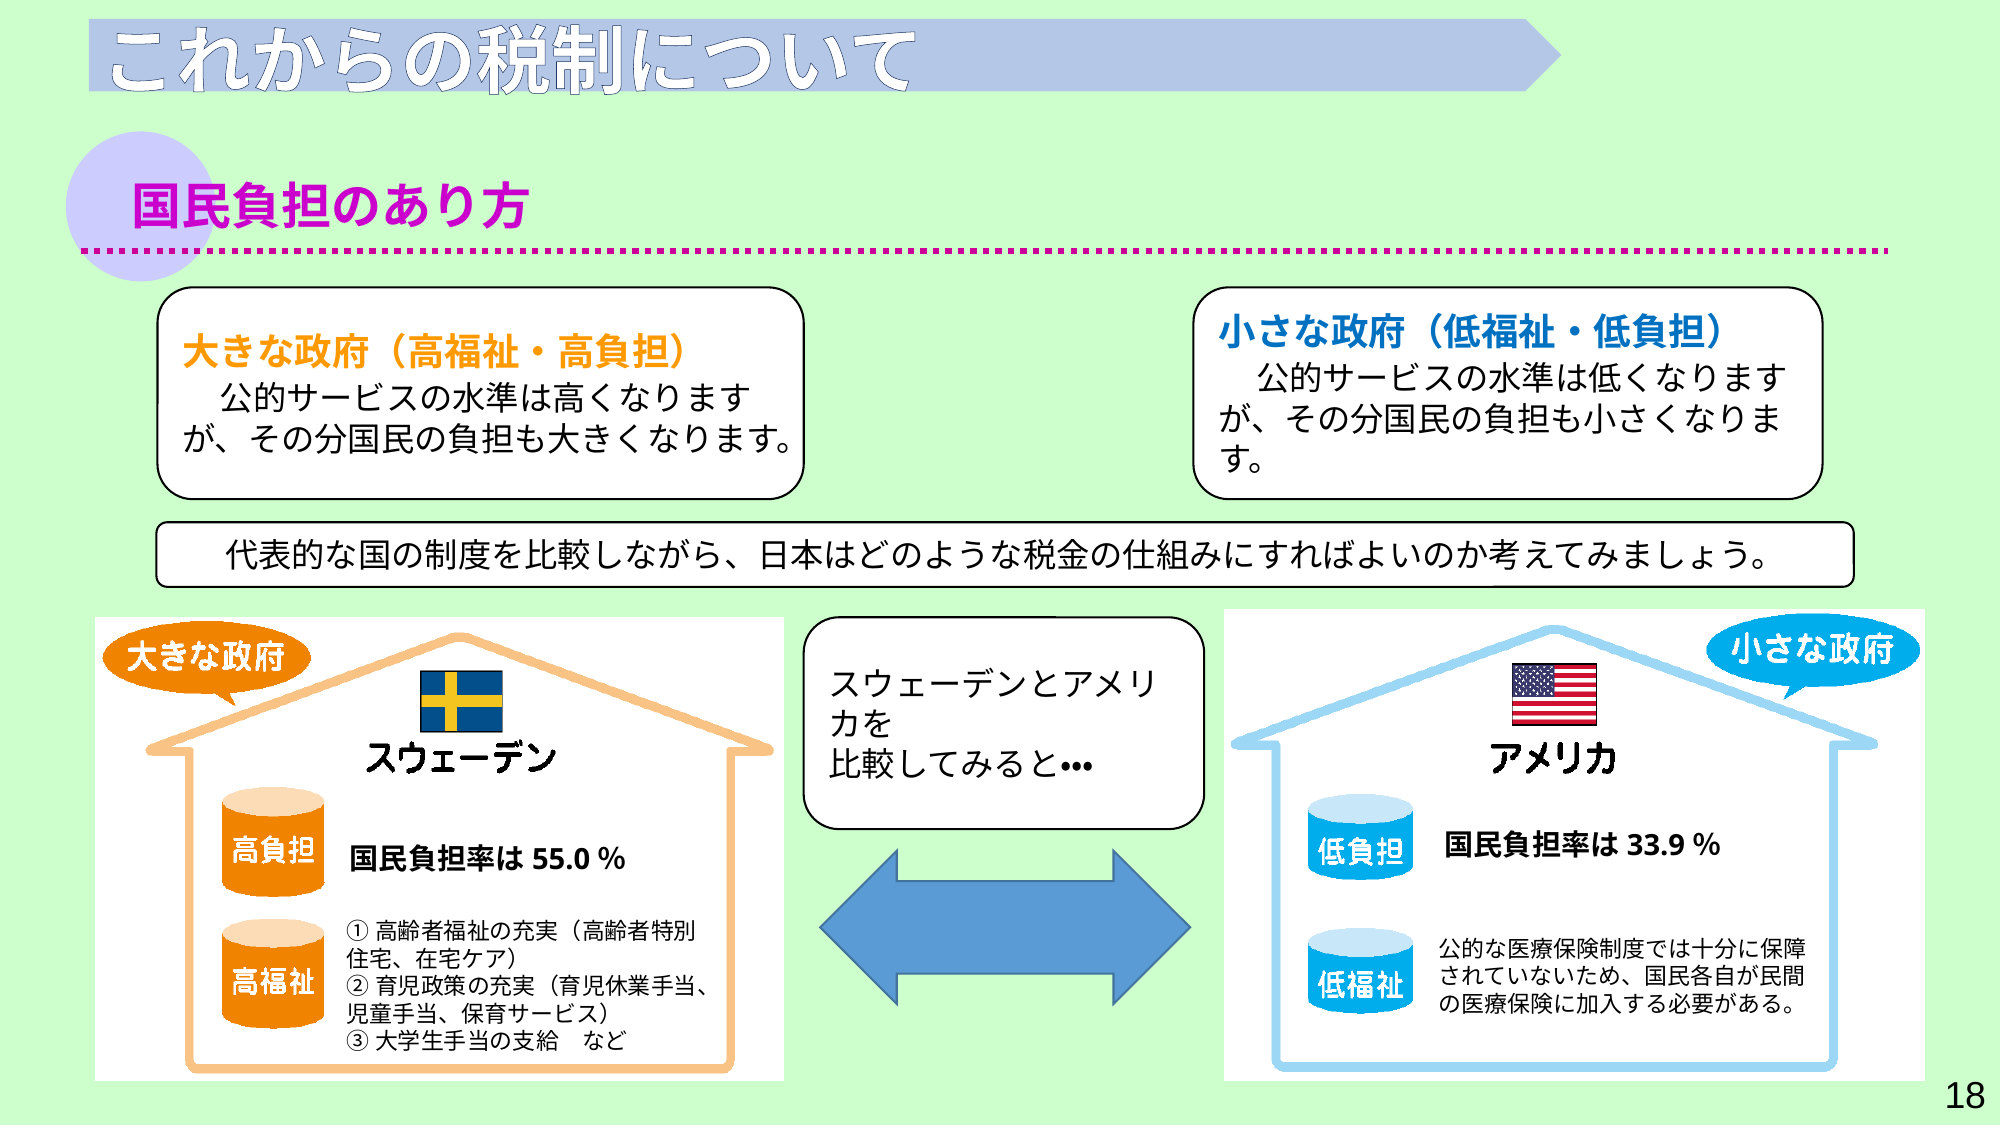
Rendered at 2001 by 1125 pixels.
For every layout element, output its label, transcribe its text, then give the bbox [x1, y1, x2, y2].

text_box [1224, 609, 1925, 1081]
picture [95, 617, 784, 1081]
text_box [65, 5, 1562, 112]
text_box 代表的な国の制度を比較しながら、日本はどのような税金の仕組みにすればよいのか考えてみましょう。 [155, 521, 1855, 588]
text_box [65, 131, 1889, 282]
text_box 大きな政府（高福祉・高負担） 公的サービスの水準は高くなりますが、その分国民の負担も大きくなります。 [156, 286, 805, 501]
text_box 小さな政府（低福祉・低負担） 公的サービスの水準は低くなりますが、その分国民の負担も小さくなります。 [1192, 286, 1824, 501]
text_box [818, 848, 1192, 1007]
text_box スウェーデンとアメリカを 比較してみると・・・ [802, 616, 1206, 831]
text_box 18 [1929, 1063, 2000, 1123]
